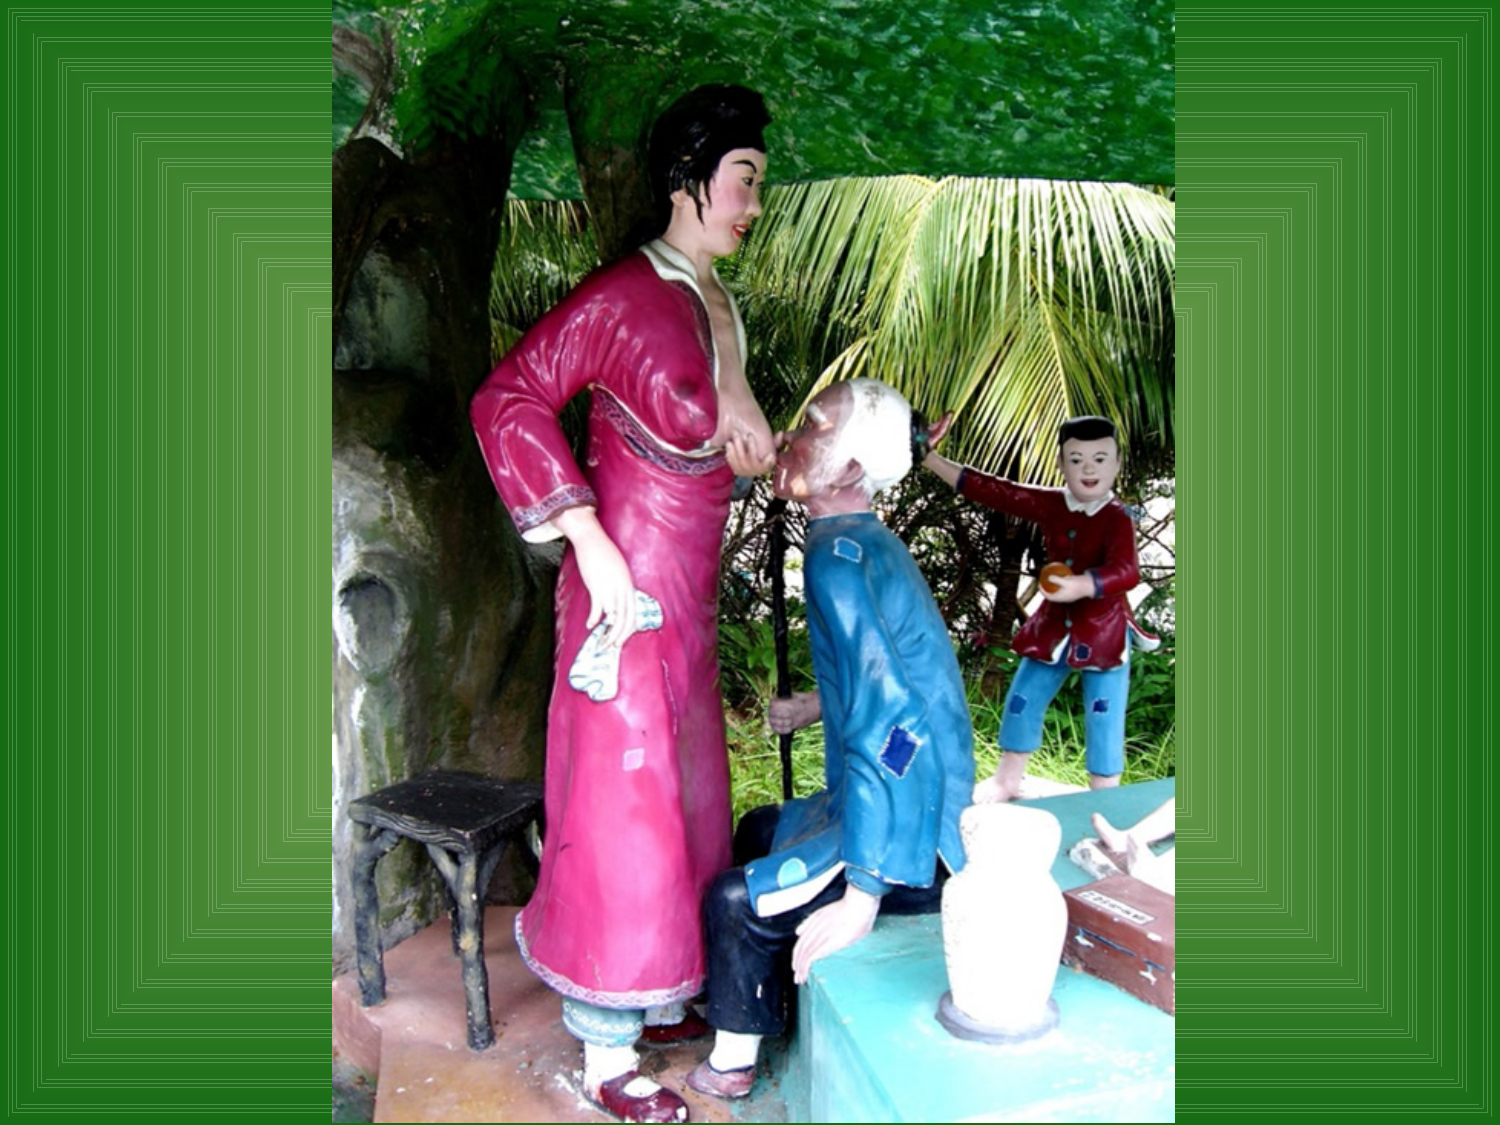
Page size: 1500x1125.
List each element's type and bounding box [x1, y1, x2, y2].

picture [332, 0, 1176, 1123]
